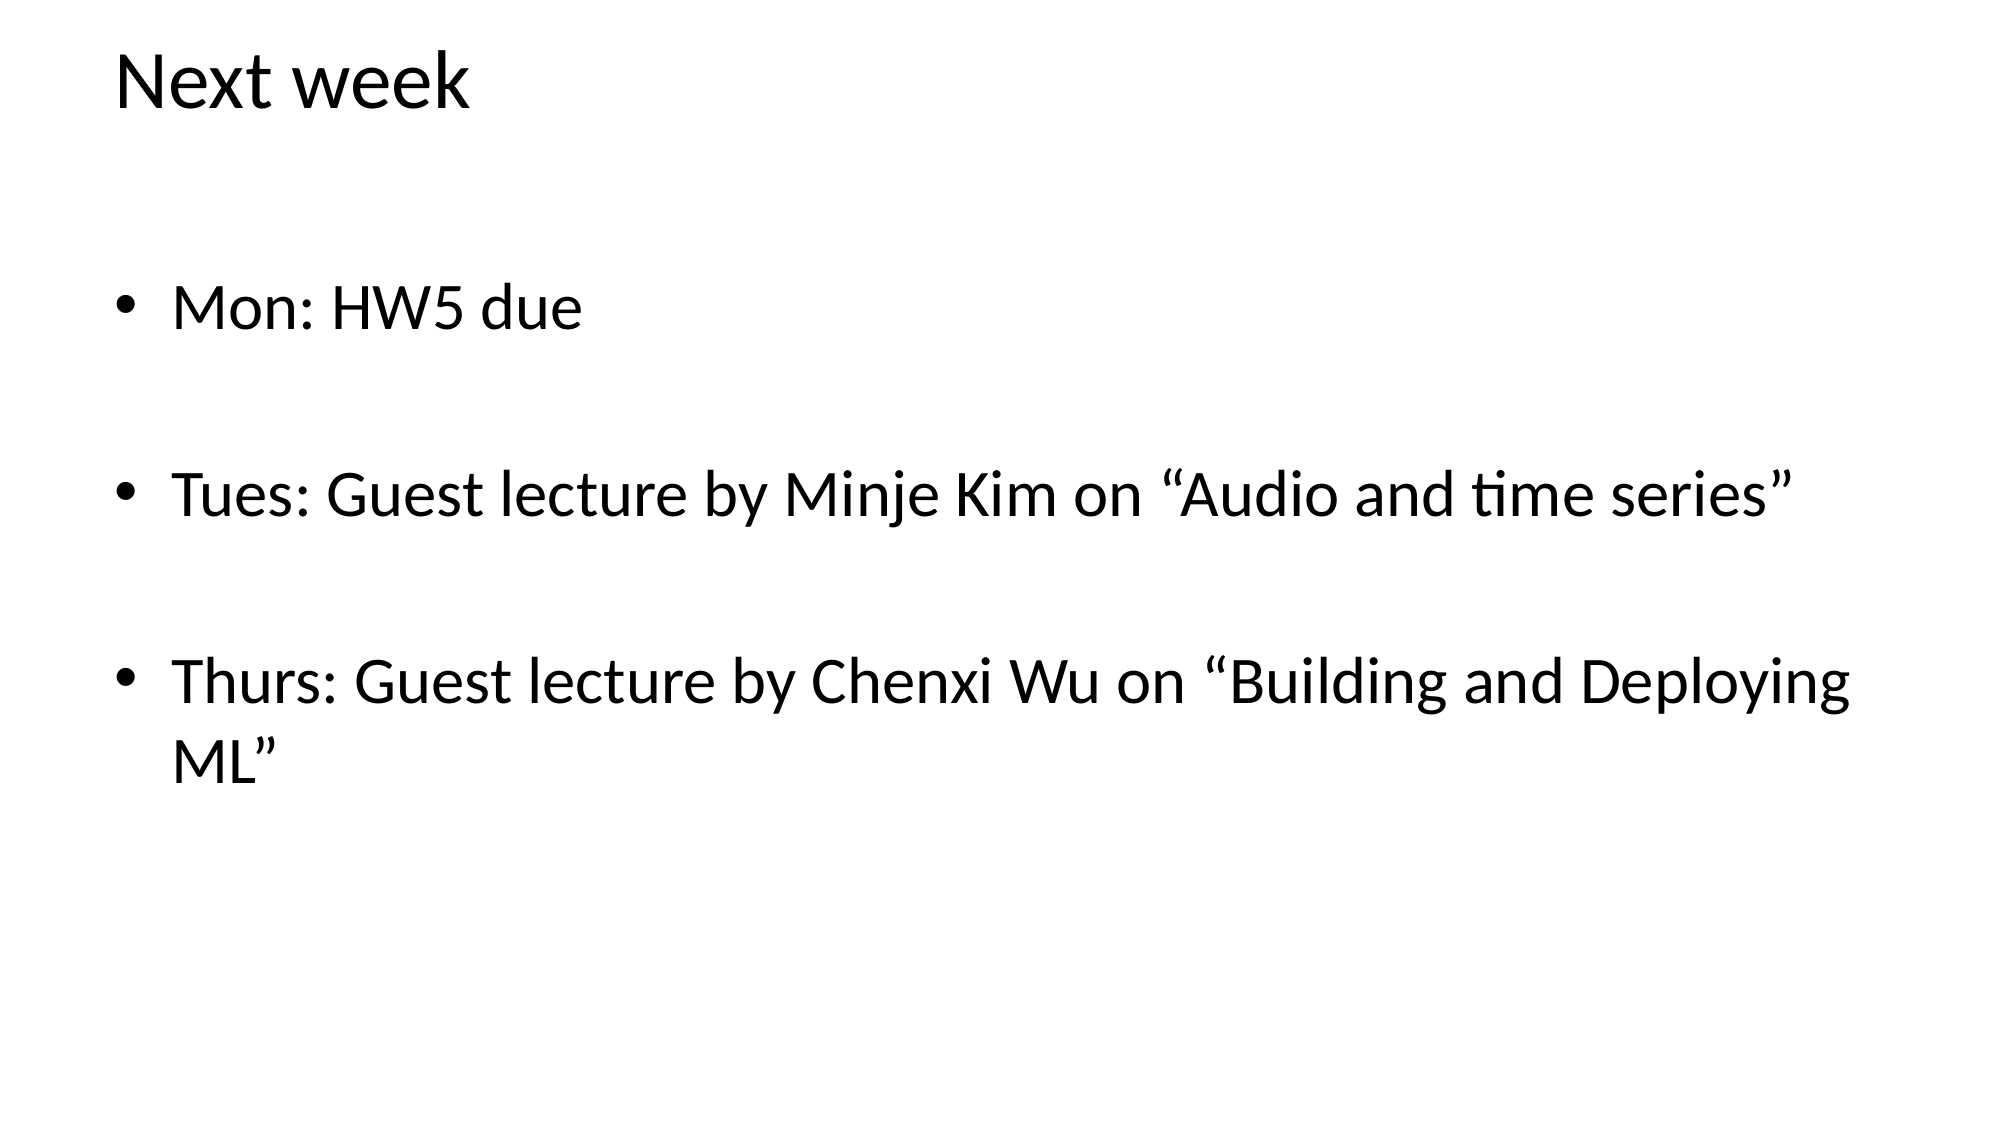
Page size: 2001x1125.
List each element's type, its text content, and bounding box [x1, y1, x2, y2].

list Mon: HW5 due Tues: Guest lecture by Minje Kim on “Audio and time series” Thurs: Guest lecture by Chenxi Wu on “Building and Deploying ML” [99, 162, 1900, 1005]
title Next week [99, 0, 1900, 150]
